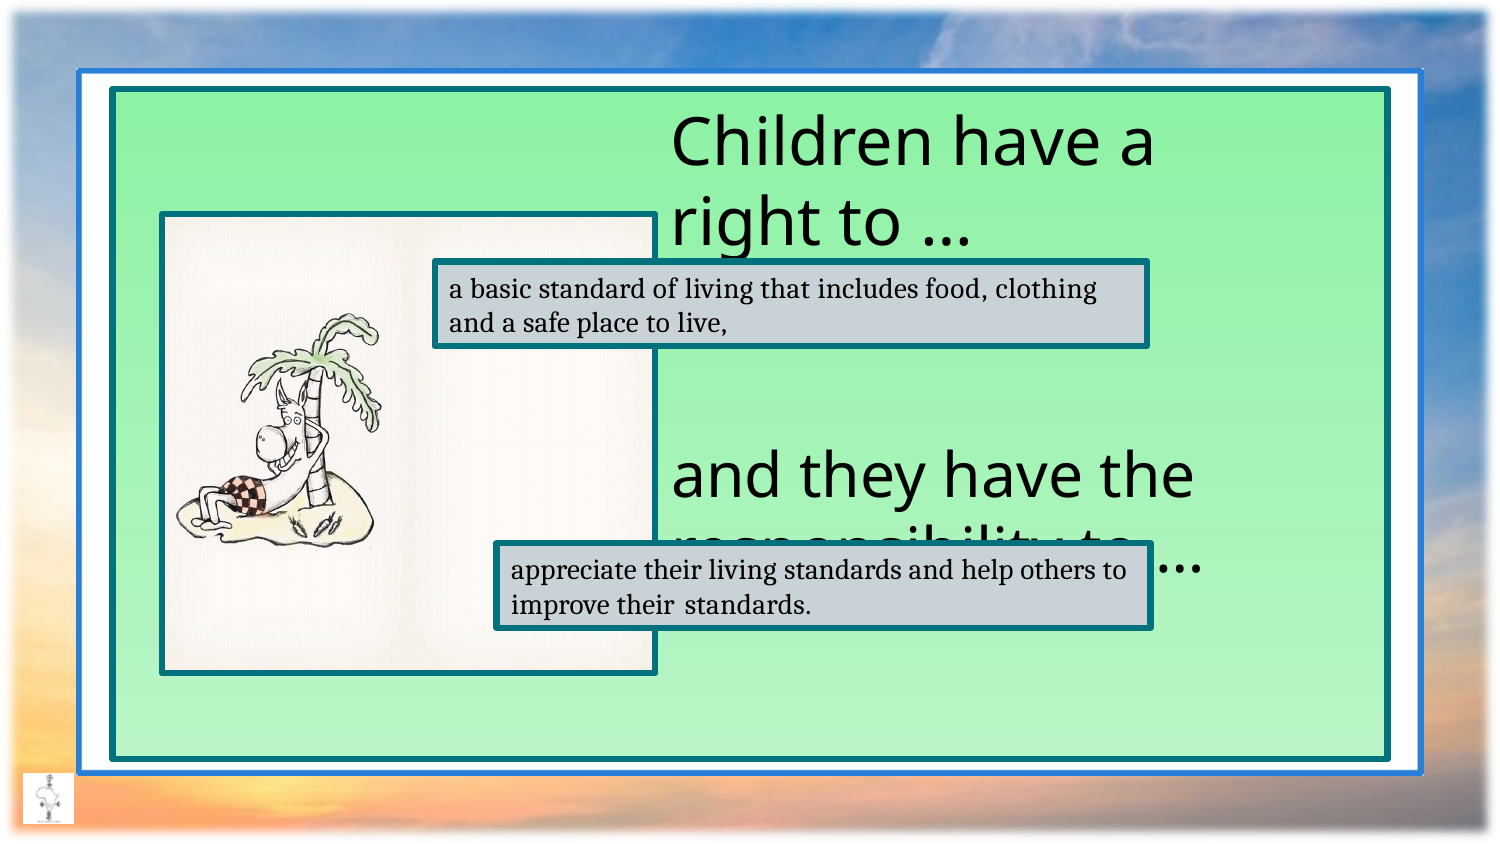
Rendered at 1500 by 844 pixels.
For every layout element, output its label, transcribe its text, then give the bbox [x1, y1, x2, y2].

text_box appreciate their living standards and help others to improve their standards. [496, 543, 1151, 628]
picture [0, 0, 1500, 844]
text_box Children have a right to … [655, 91, 1239, 266]
text_box [112, 88, 1388, 760]
text_box [162, 214, 656, 674]
text_box and they have the responsibility to … [656, 428, 1407, 593]
text_box a basic standard of living that includes food, clothing and a safe place to live, [434, 261, 1148, 347]
